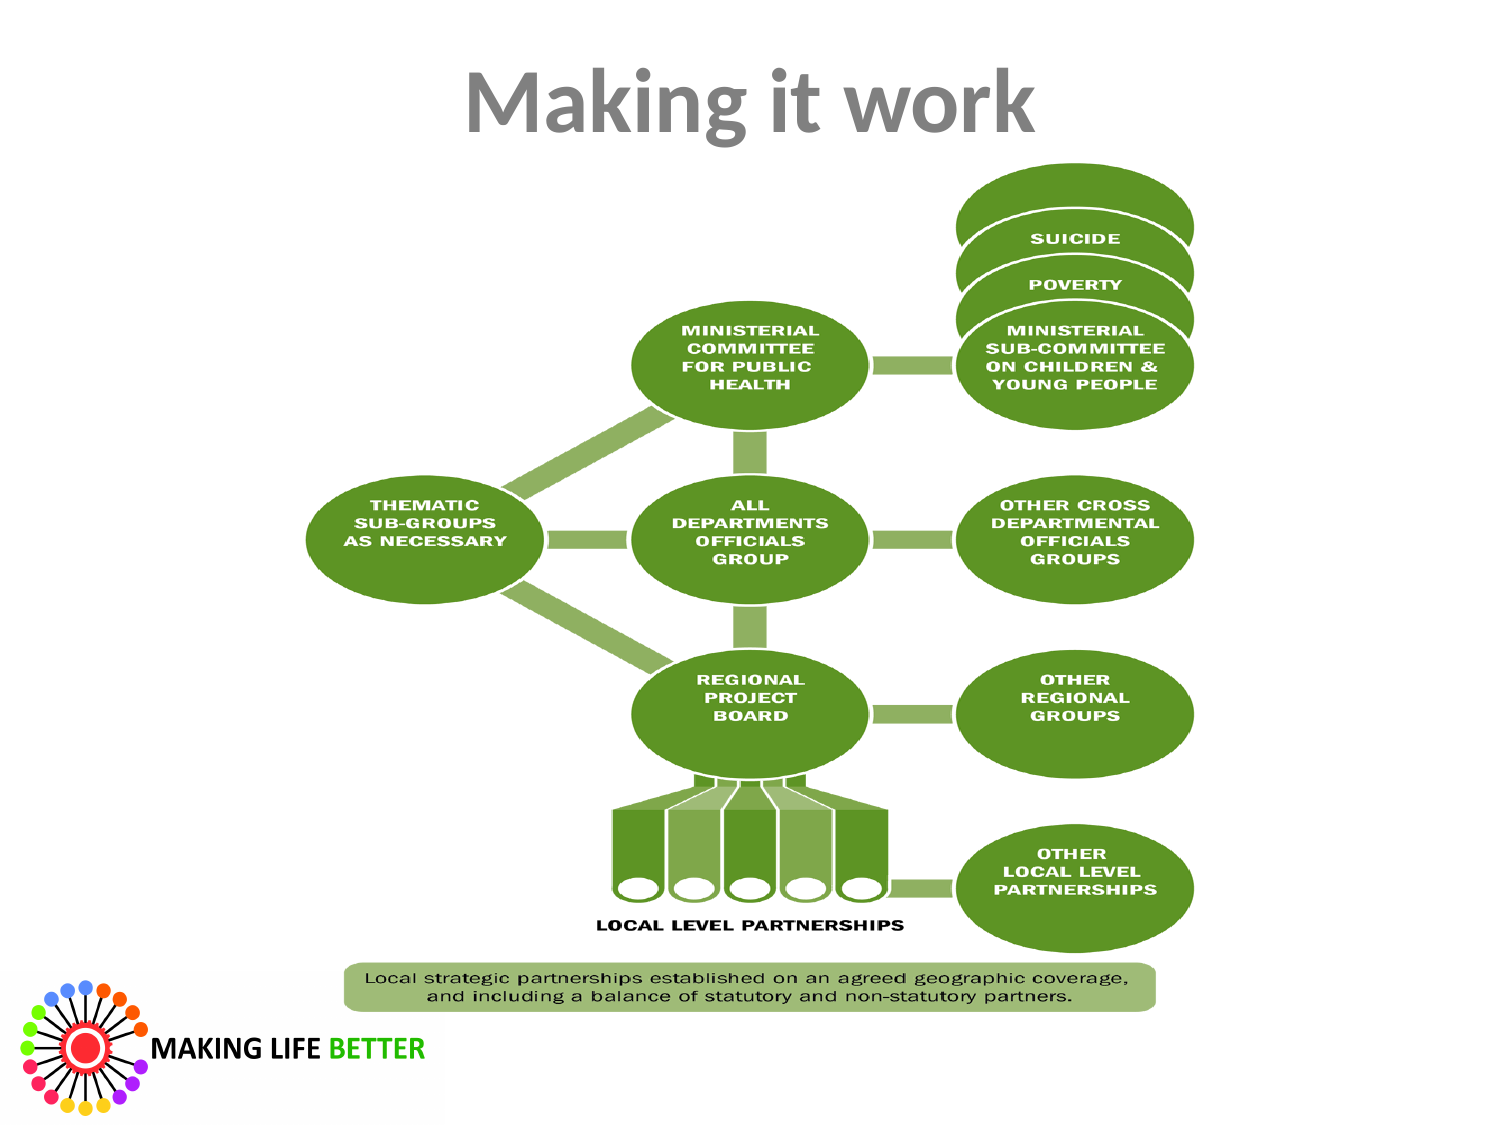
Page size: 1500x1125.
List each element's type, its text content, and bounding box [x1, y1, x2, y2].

title Making it work [75, 30, 1425, 161]
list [300, 160, 1200, 1012]
picture [0, 971, 445, 1125]
